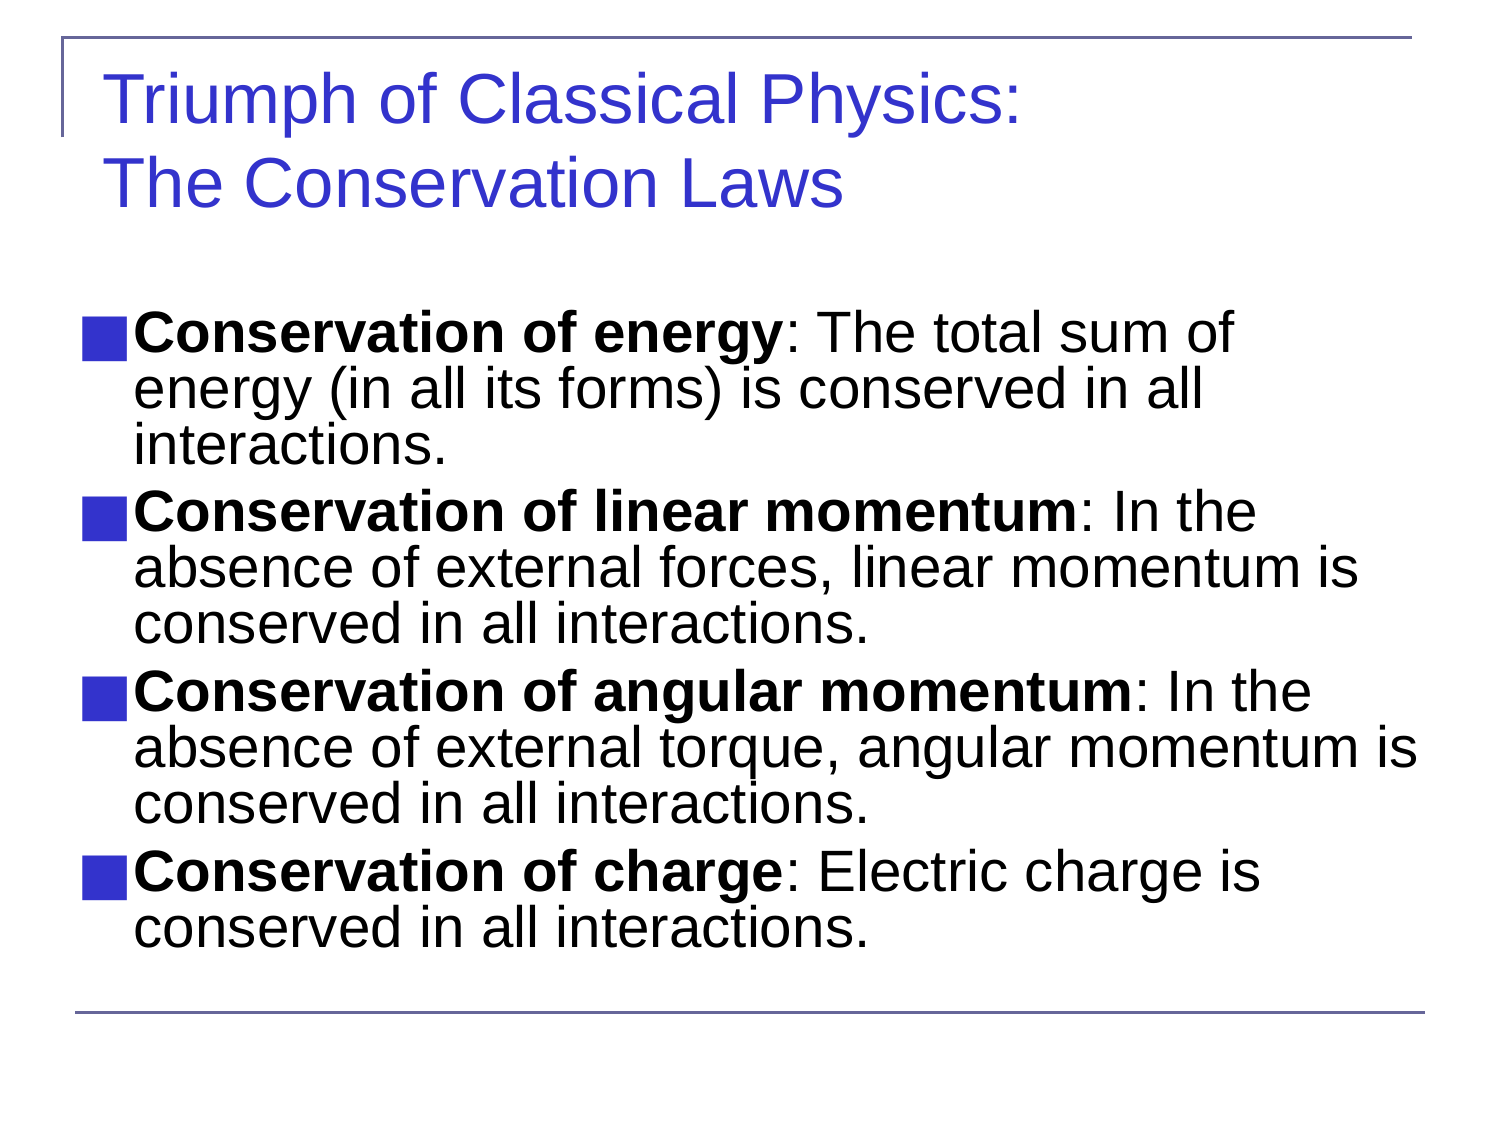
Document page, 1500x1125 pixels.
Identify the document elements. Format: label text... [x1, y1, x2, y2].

title Triumph of Classical Physics: The Conservation Laws [87, 44, 1500, 275]
list Conservation of energy: The total sum of energy (in all its forms) is conserved in all interactions. Conservation of linear momentum: In the absence of external forces, linear momentum is conserved in all interactions. Conservation of angular momentum: In the absence of external torque, angular momentum is conserved in all interactions. Conservation of charge: Electric charge is conserved in all interactions. [62, 299, 1438, 1063]
